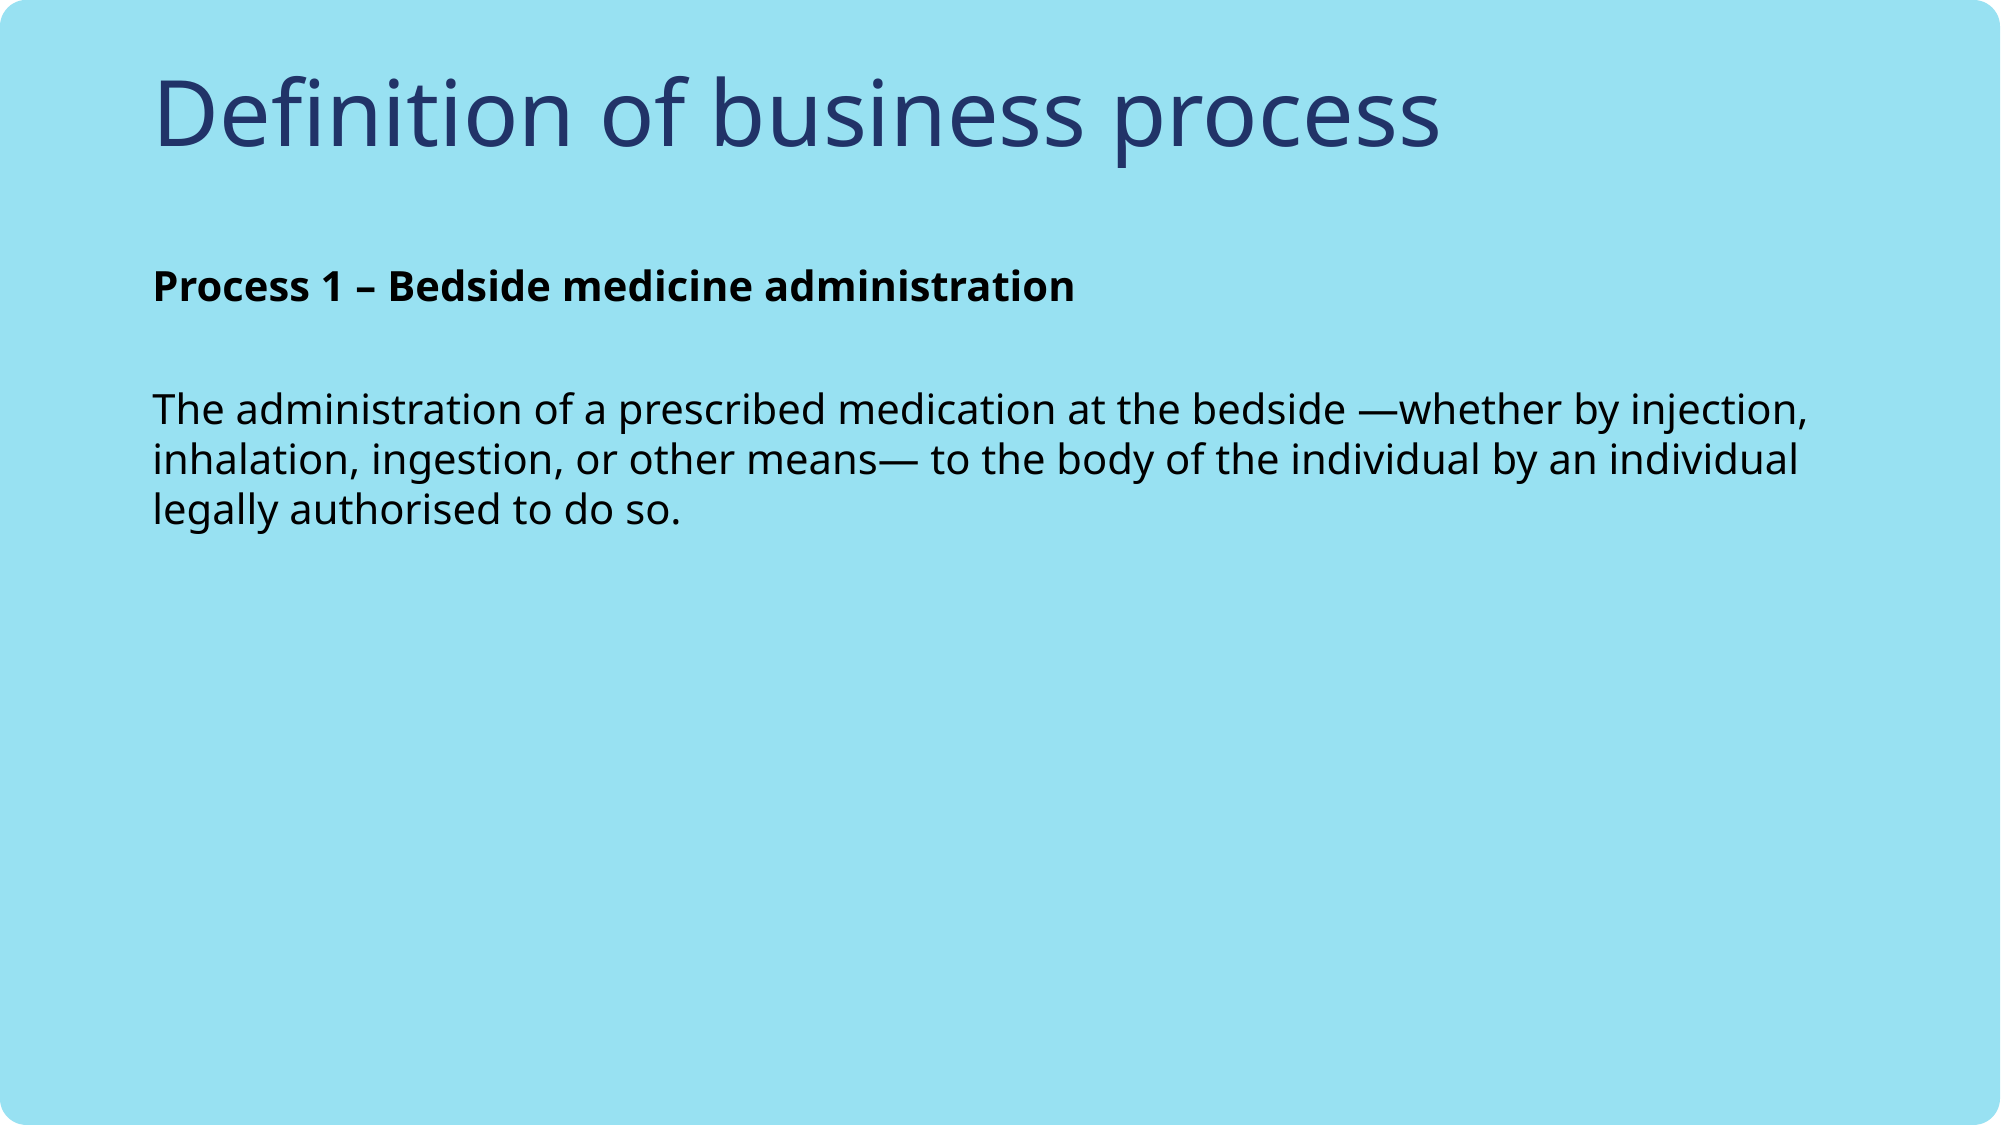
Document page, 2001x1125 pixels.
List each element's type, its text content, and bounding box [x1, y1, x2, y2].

list The administration of a prescribed medication at the bedside —whether by injection, inhalation, ingestion, or other means— to the body of the individual by an individual legally authorised to do so. [137, 375, 1863, 1089]
list Process 1 – Bedside medicine administration [137, 201, 1863, 375]
title Definition of business process [137, 59, 1863, 201]
